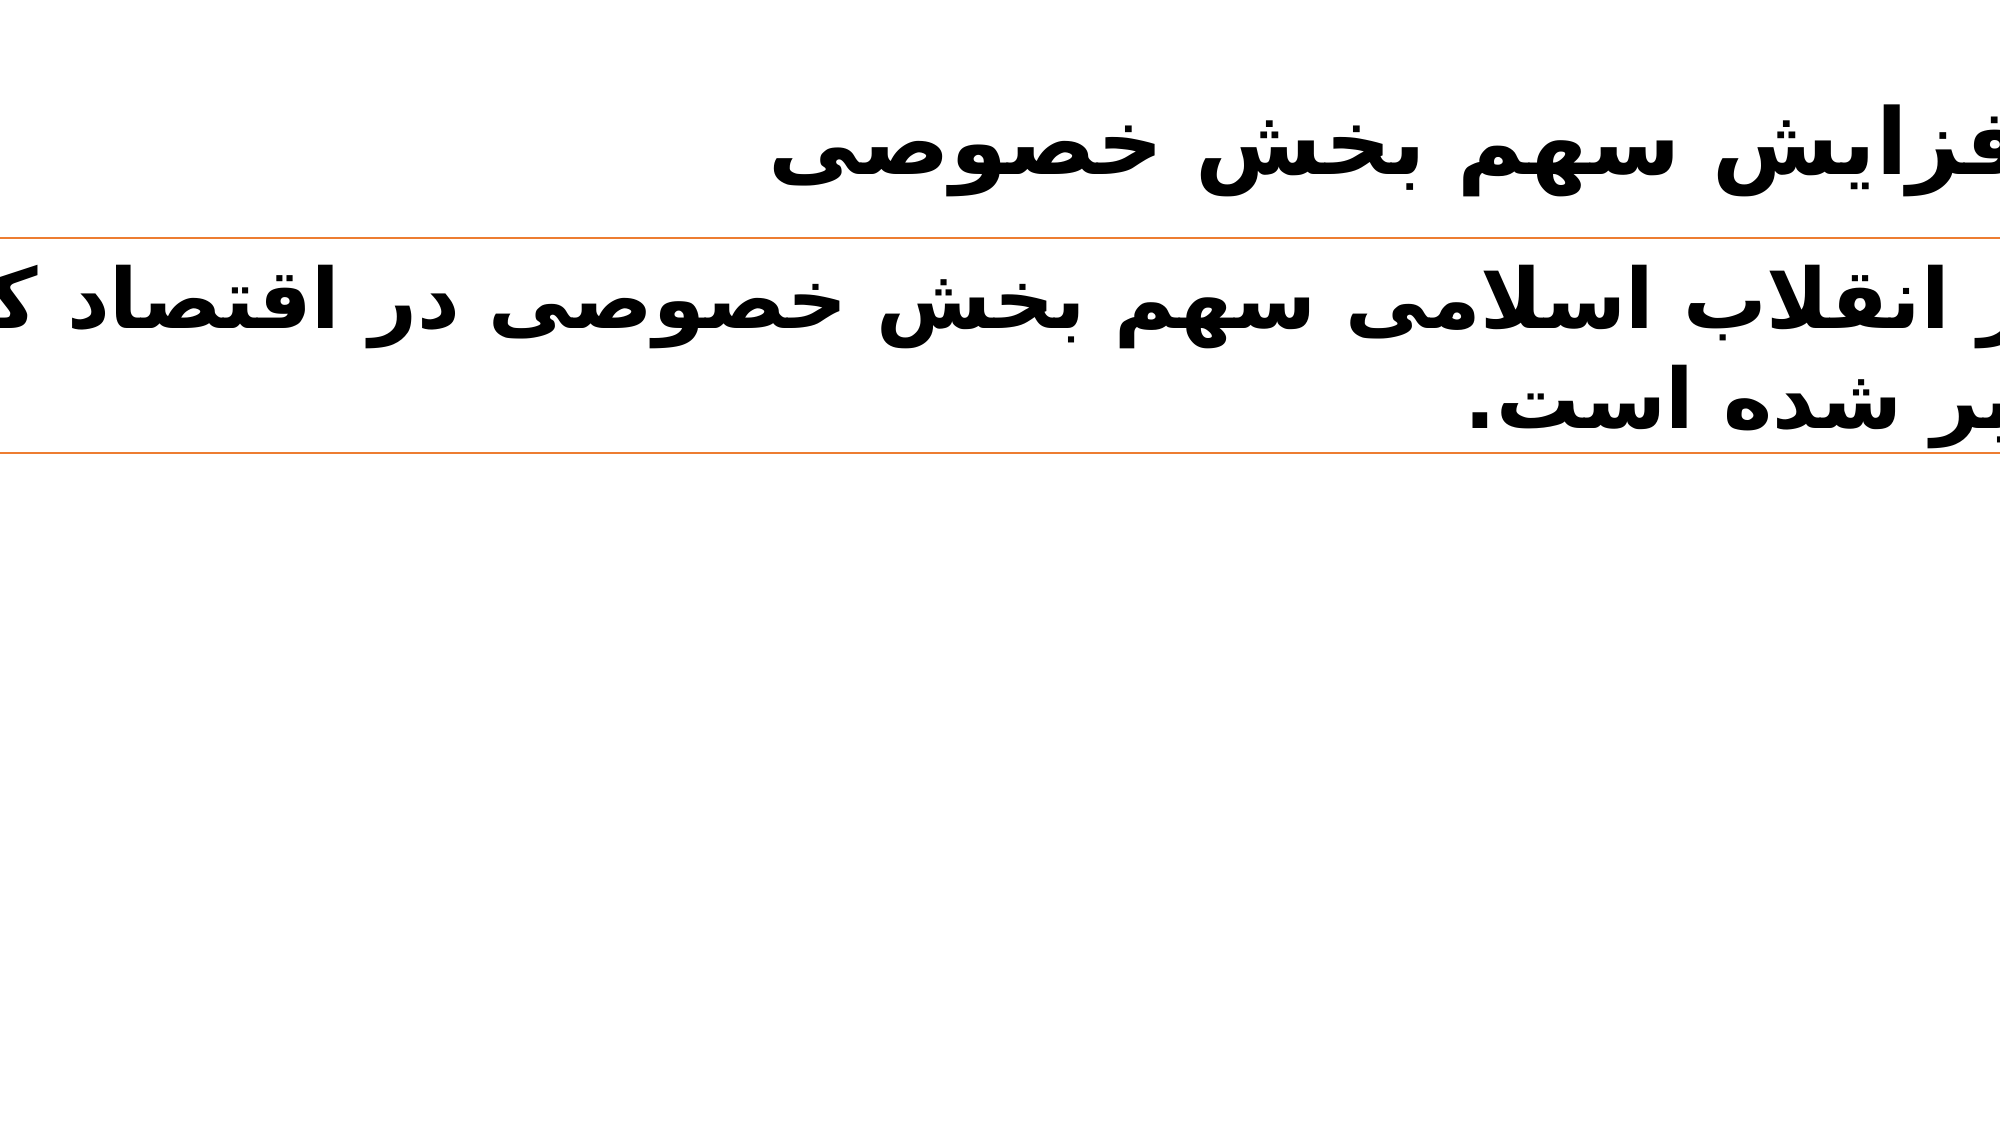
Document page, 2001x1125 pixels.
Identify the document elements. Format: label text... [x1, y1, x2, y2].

text_box افزایش سهم بخش خصوصی [722, 76, 2000, 201]
text_box پس از انقلاب اسلامی سهم بخش خصوصی در اقتصاد کشور ۳ برابر شده است. [0, 237, 2000, 454]
